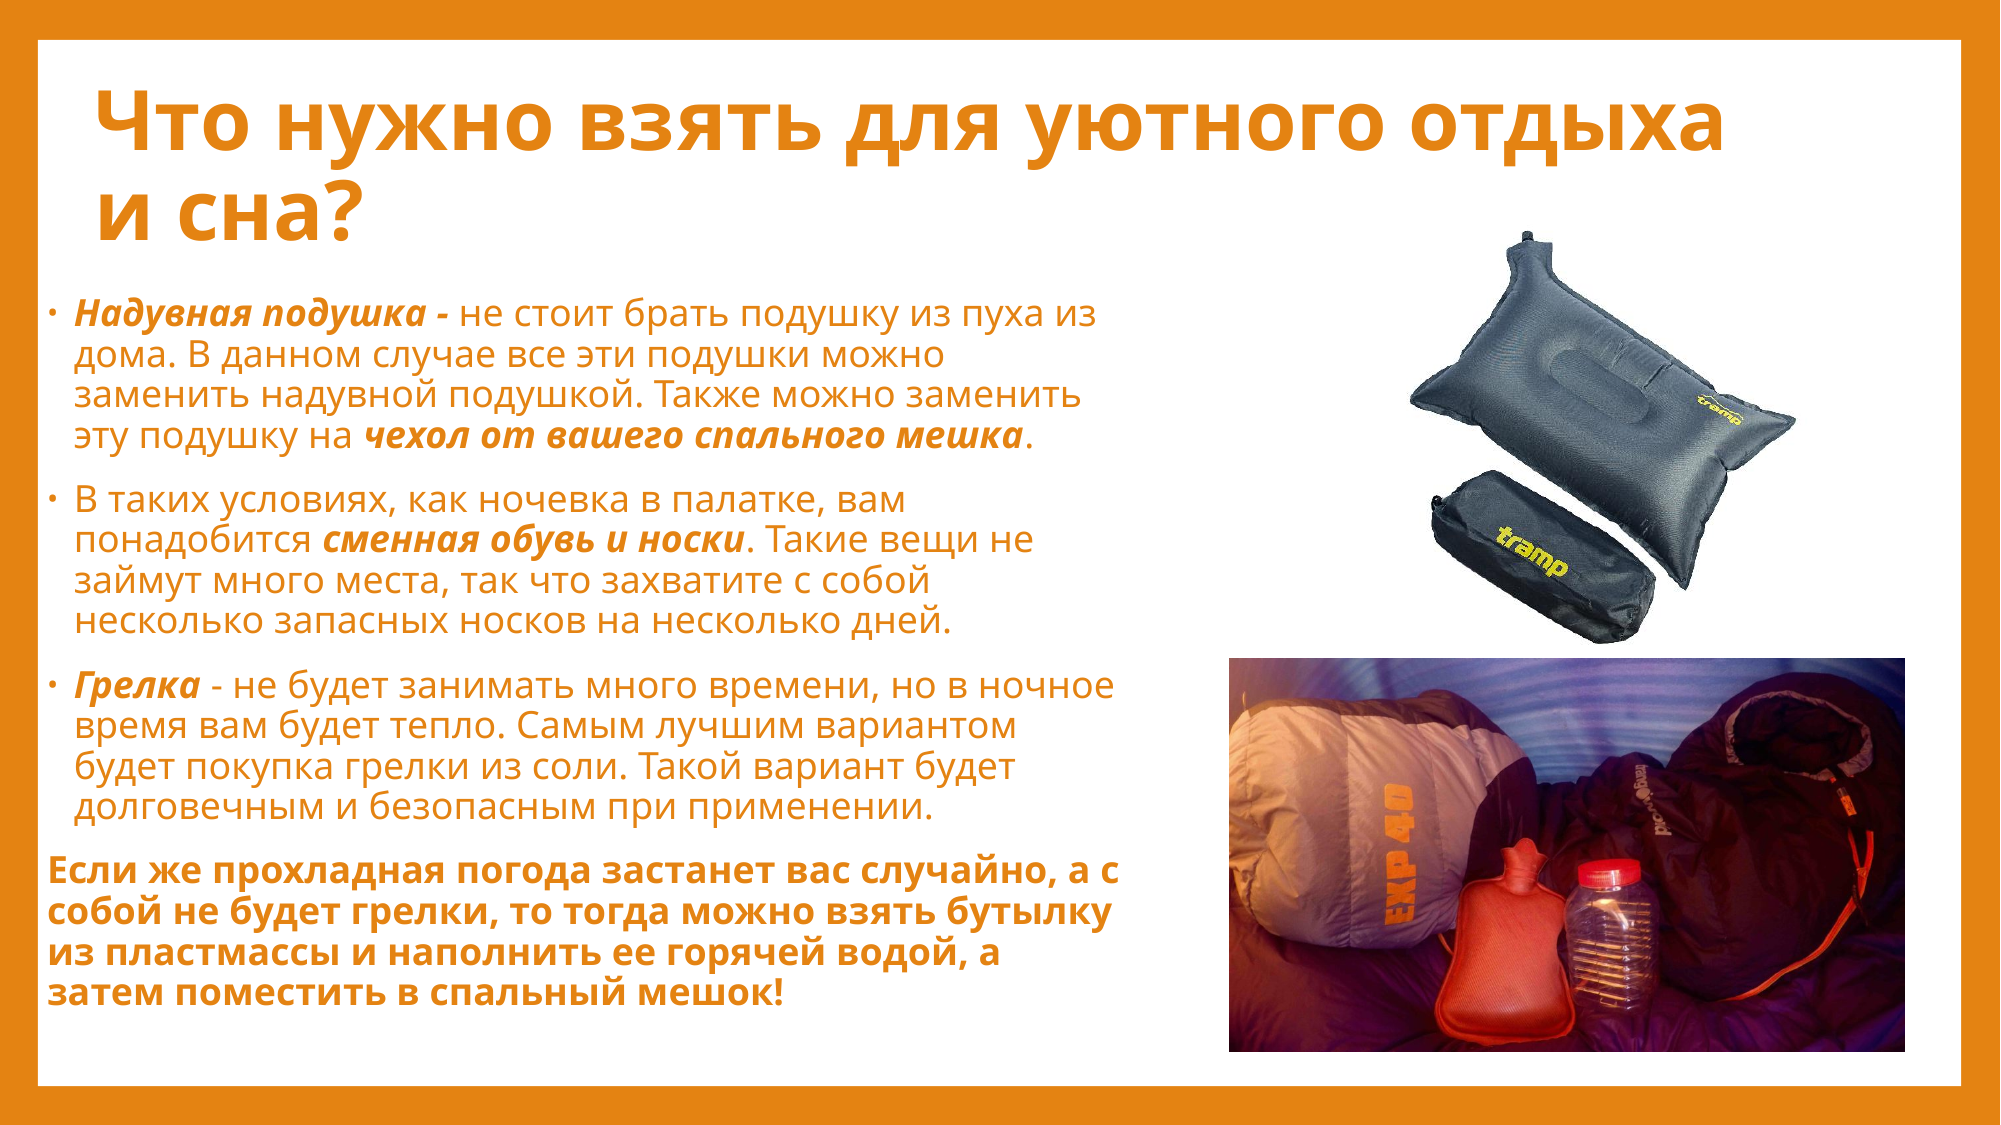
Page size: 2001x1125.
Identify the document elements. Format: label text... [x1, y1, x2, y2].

picture [1229, 216, 1927, 1052]
list Надувная подушка - не стоит брать подушку из пуха из дома. В данном случае все эти подушки можно заменить надувной подушкой. Также можно заменить эту подушку на чехол от вашего спального мешка. В таких условиях, как ночевка в палатке, вам понадобится сменная обувь и носки. Такие вещи не займут много места, так что захватите с собой несколько запасных носков на несколько дней. Грелка - не будет занимать много времени, но в ночное время вам будет тепло. Самым лучшим вариантом будет покупка грелки из соли. Такой вариант будет долговечным и безопасным при применении. Если же прохладная погода застанет вас случайно, а с собой не будет грелки, то тогда можно взять бутылку из пластмассы и наполнить ее горячей водой, а затем поместить в спальный мешок! [25, 286, 1136, 1068]
title Что нужно взять для уютного отдыха и сна? [79, 50, 1825, 287]
